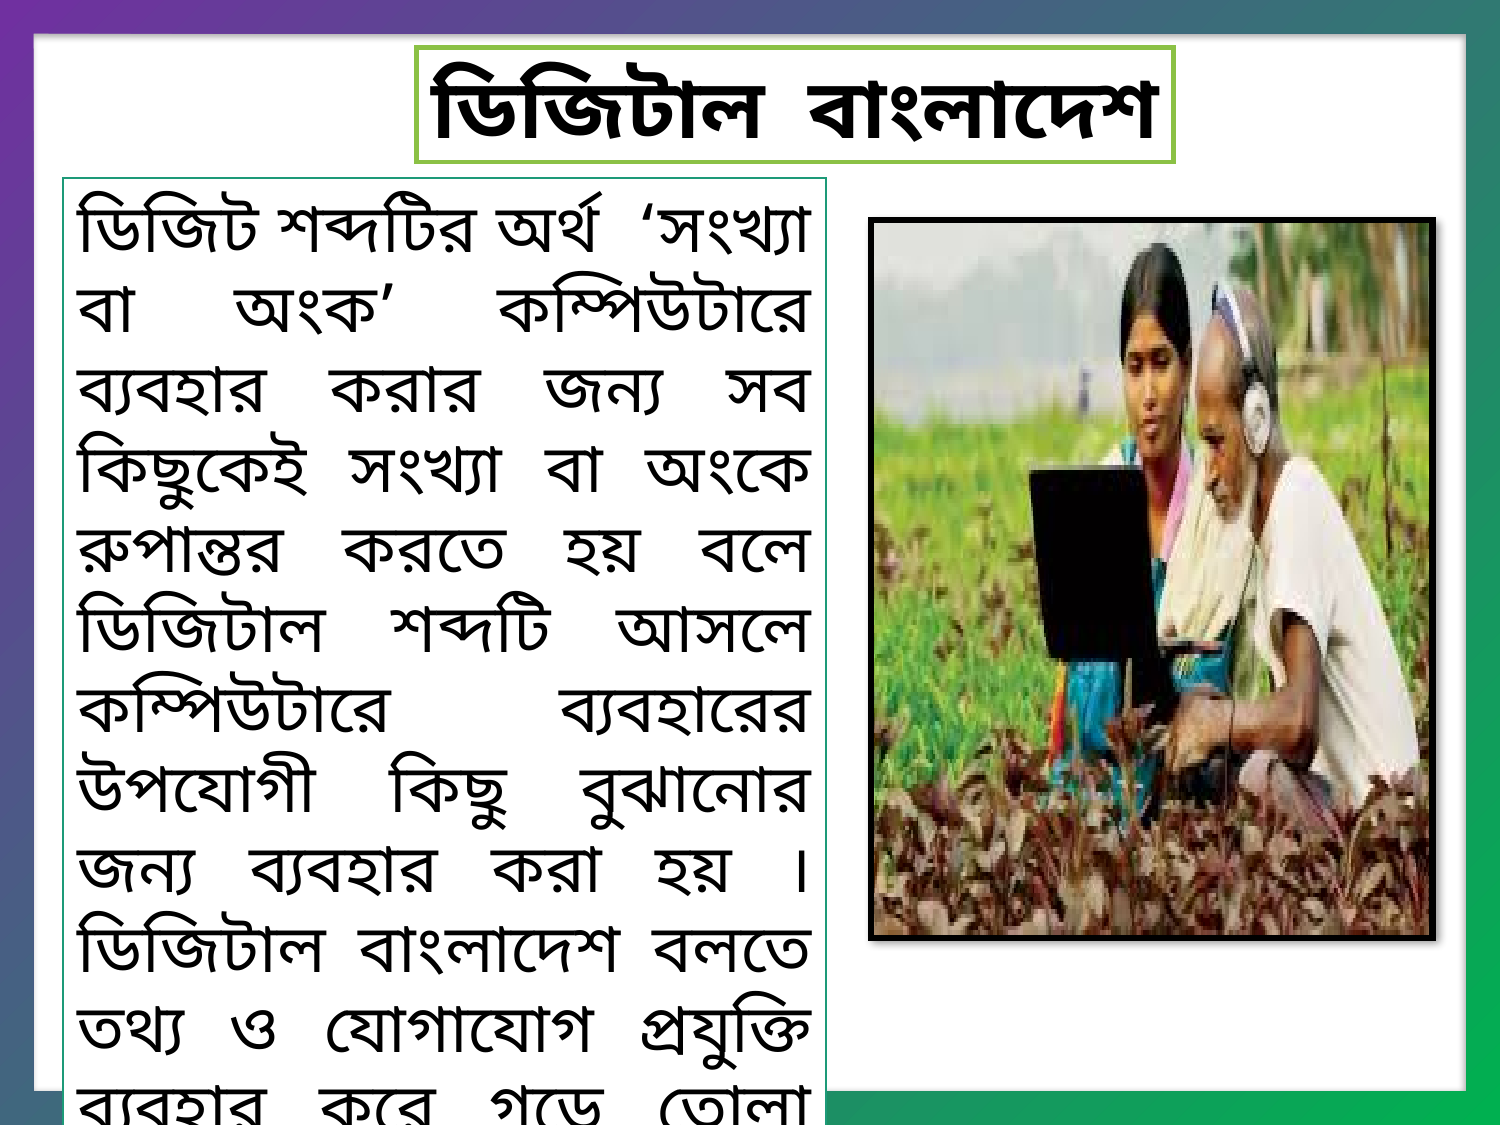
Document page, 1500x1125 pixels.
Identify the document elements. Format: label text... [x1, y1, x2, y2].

picture [874, 223, 1430, 935]
text_box ডিজিট শব্দটির অর্থ ‘সংখ্যা বা অংক’ কম্পিউটারে ব্যবহার করার জন্য সব কিছুকেই সংখ্যা বা অংকে রুপান্তর করতে হয় বলে ডিজিটাল শব্দটি আসলে কম্পিউটারে ব্যবহারের উপযোগী কিছু বুঝানোর জন্য ব্যবহার করা হয় । ডিজিটাল বাংলাদেশ বলতে তথ্য ও যোগাযোগ প্রযুক্তি ব্যবহার করে গড়ে তোলা আধুনিক বাংলাদেশ বোঝানো হয় । [62, 177, 827, 1125]
text_box ডিজিটাল বাংলাদেশ [415, 46, 1174, 163]
